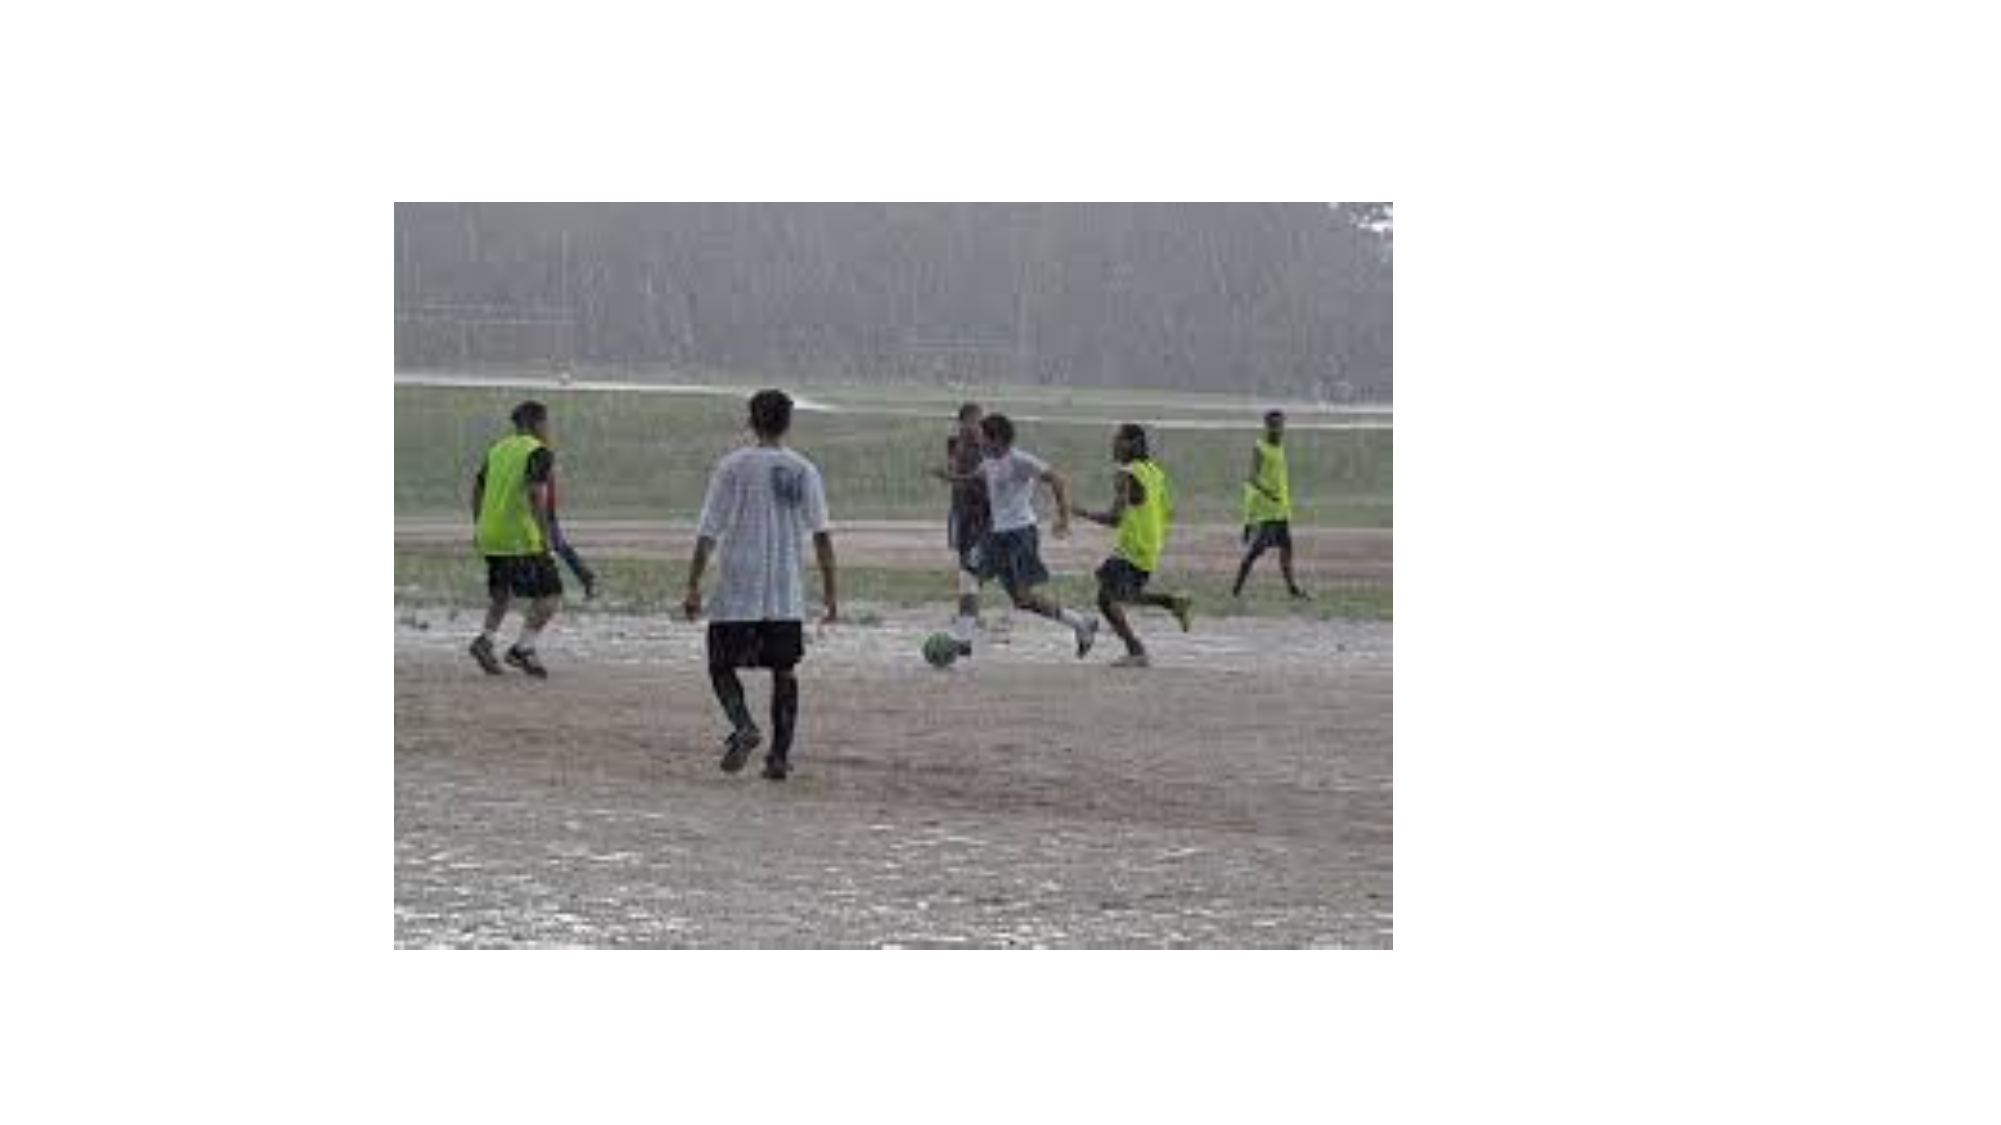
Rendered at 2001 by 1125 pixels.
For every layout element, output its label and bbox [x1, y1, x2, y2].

list [394, 202, 1393, 950]
